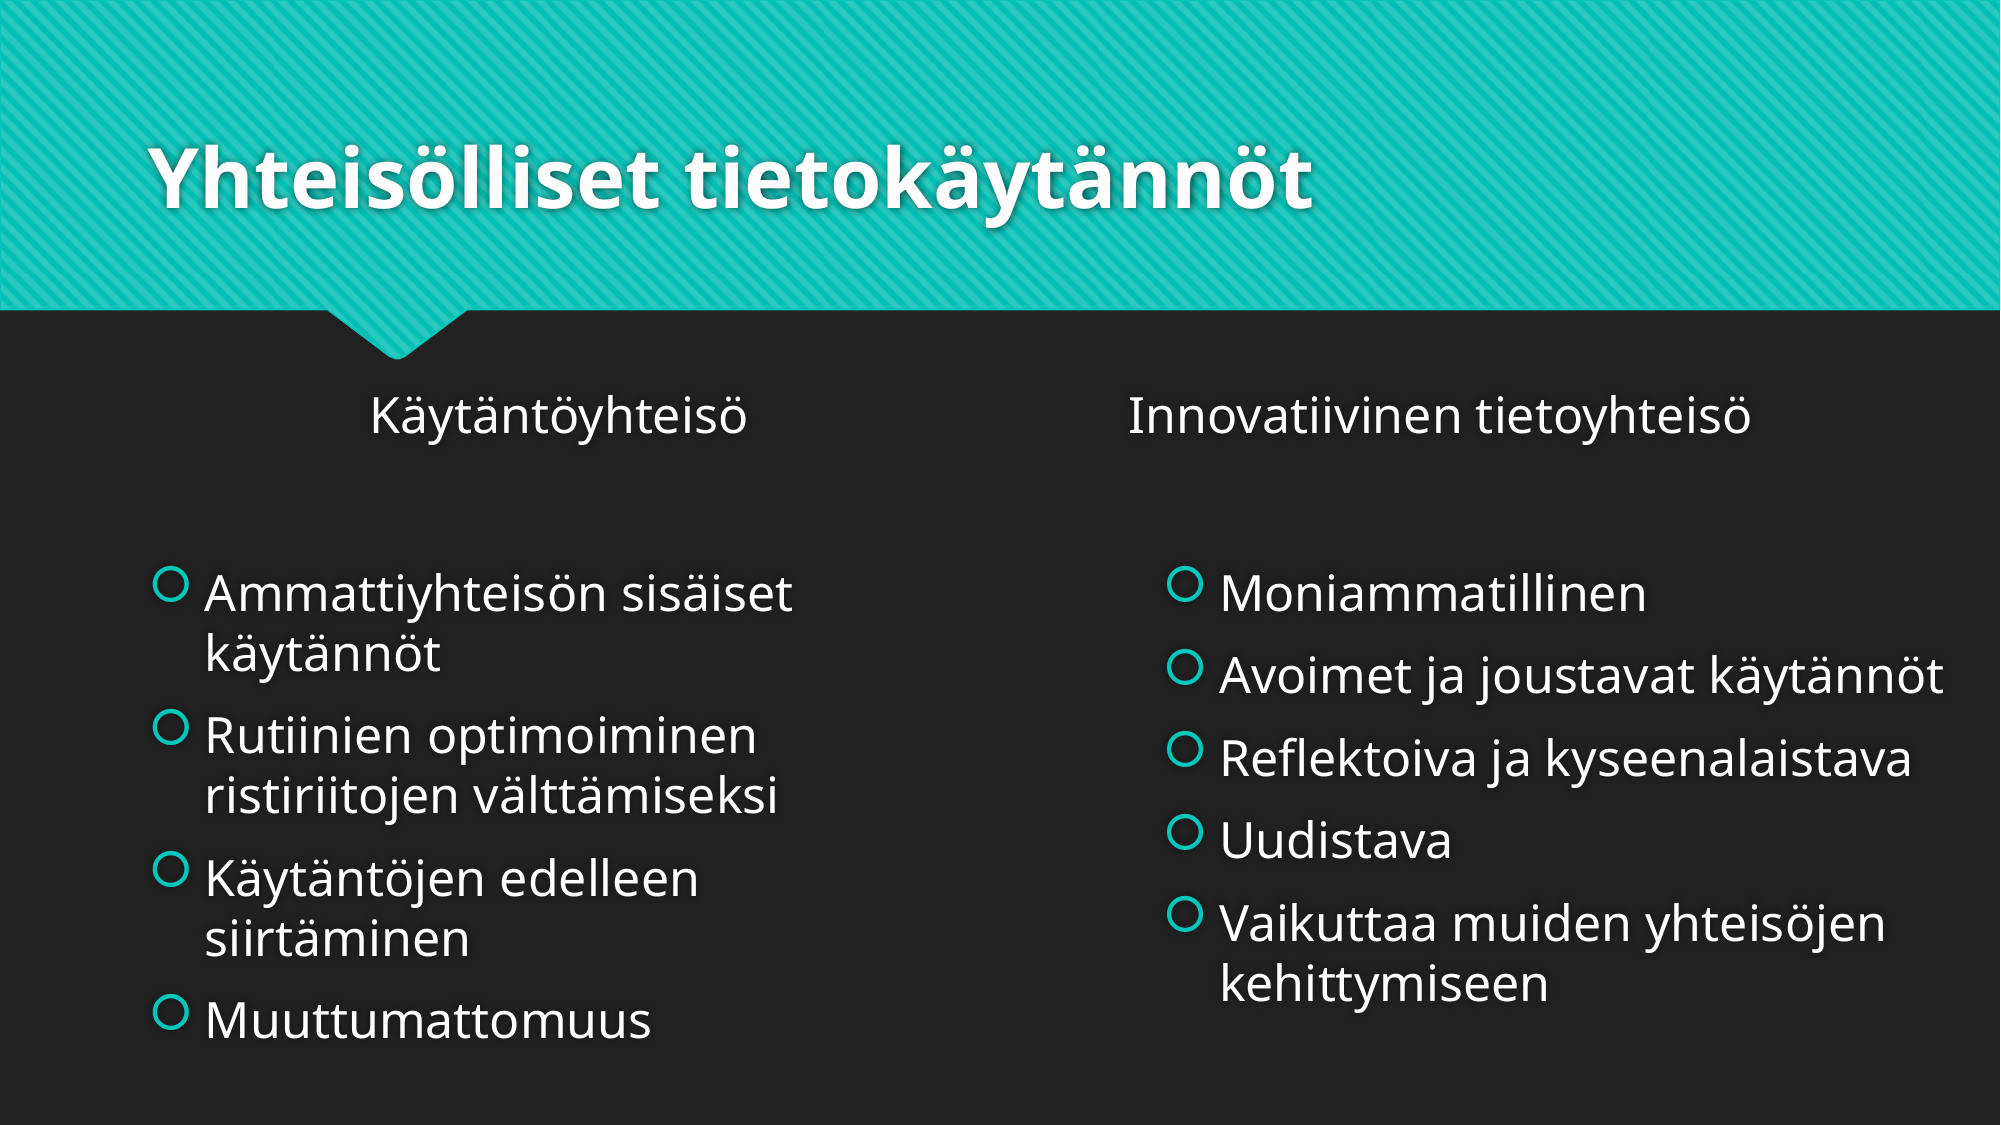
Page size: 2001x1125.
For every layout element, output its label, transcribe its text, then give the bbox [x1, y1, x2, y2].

title Yhteisölliset tietokäytännöt [132, 73, 1868, 233]
list Moniammatillinen Avoimet ja joustavat käytännöt Reflektoiva ja kyseenalaistava Uudistava Vaikuttaa muiden yhteisöjen kehittymiseen [1147, 553, 2000, 1104]
list Käytäntöyhteisö [133, 356, 985, 452]
list Innovatiivinen tietoyhteisö [1014, 356, 1868, 452]
list Ammattiyhteisön sisäiset käytännöt Rutiinien optimoiminen ristiriitojen välttämiseksi Käytäntöjen edelleen siirtäminen Muuttumattomuus [133, 553, 985, 1064]
